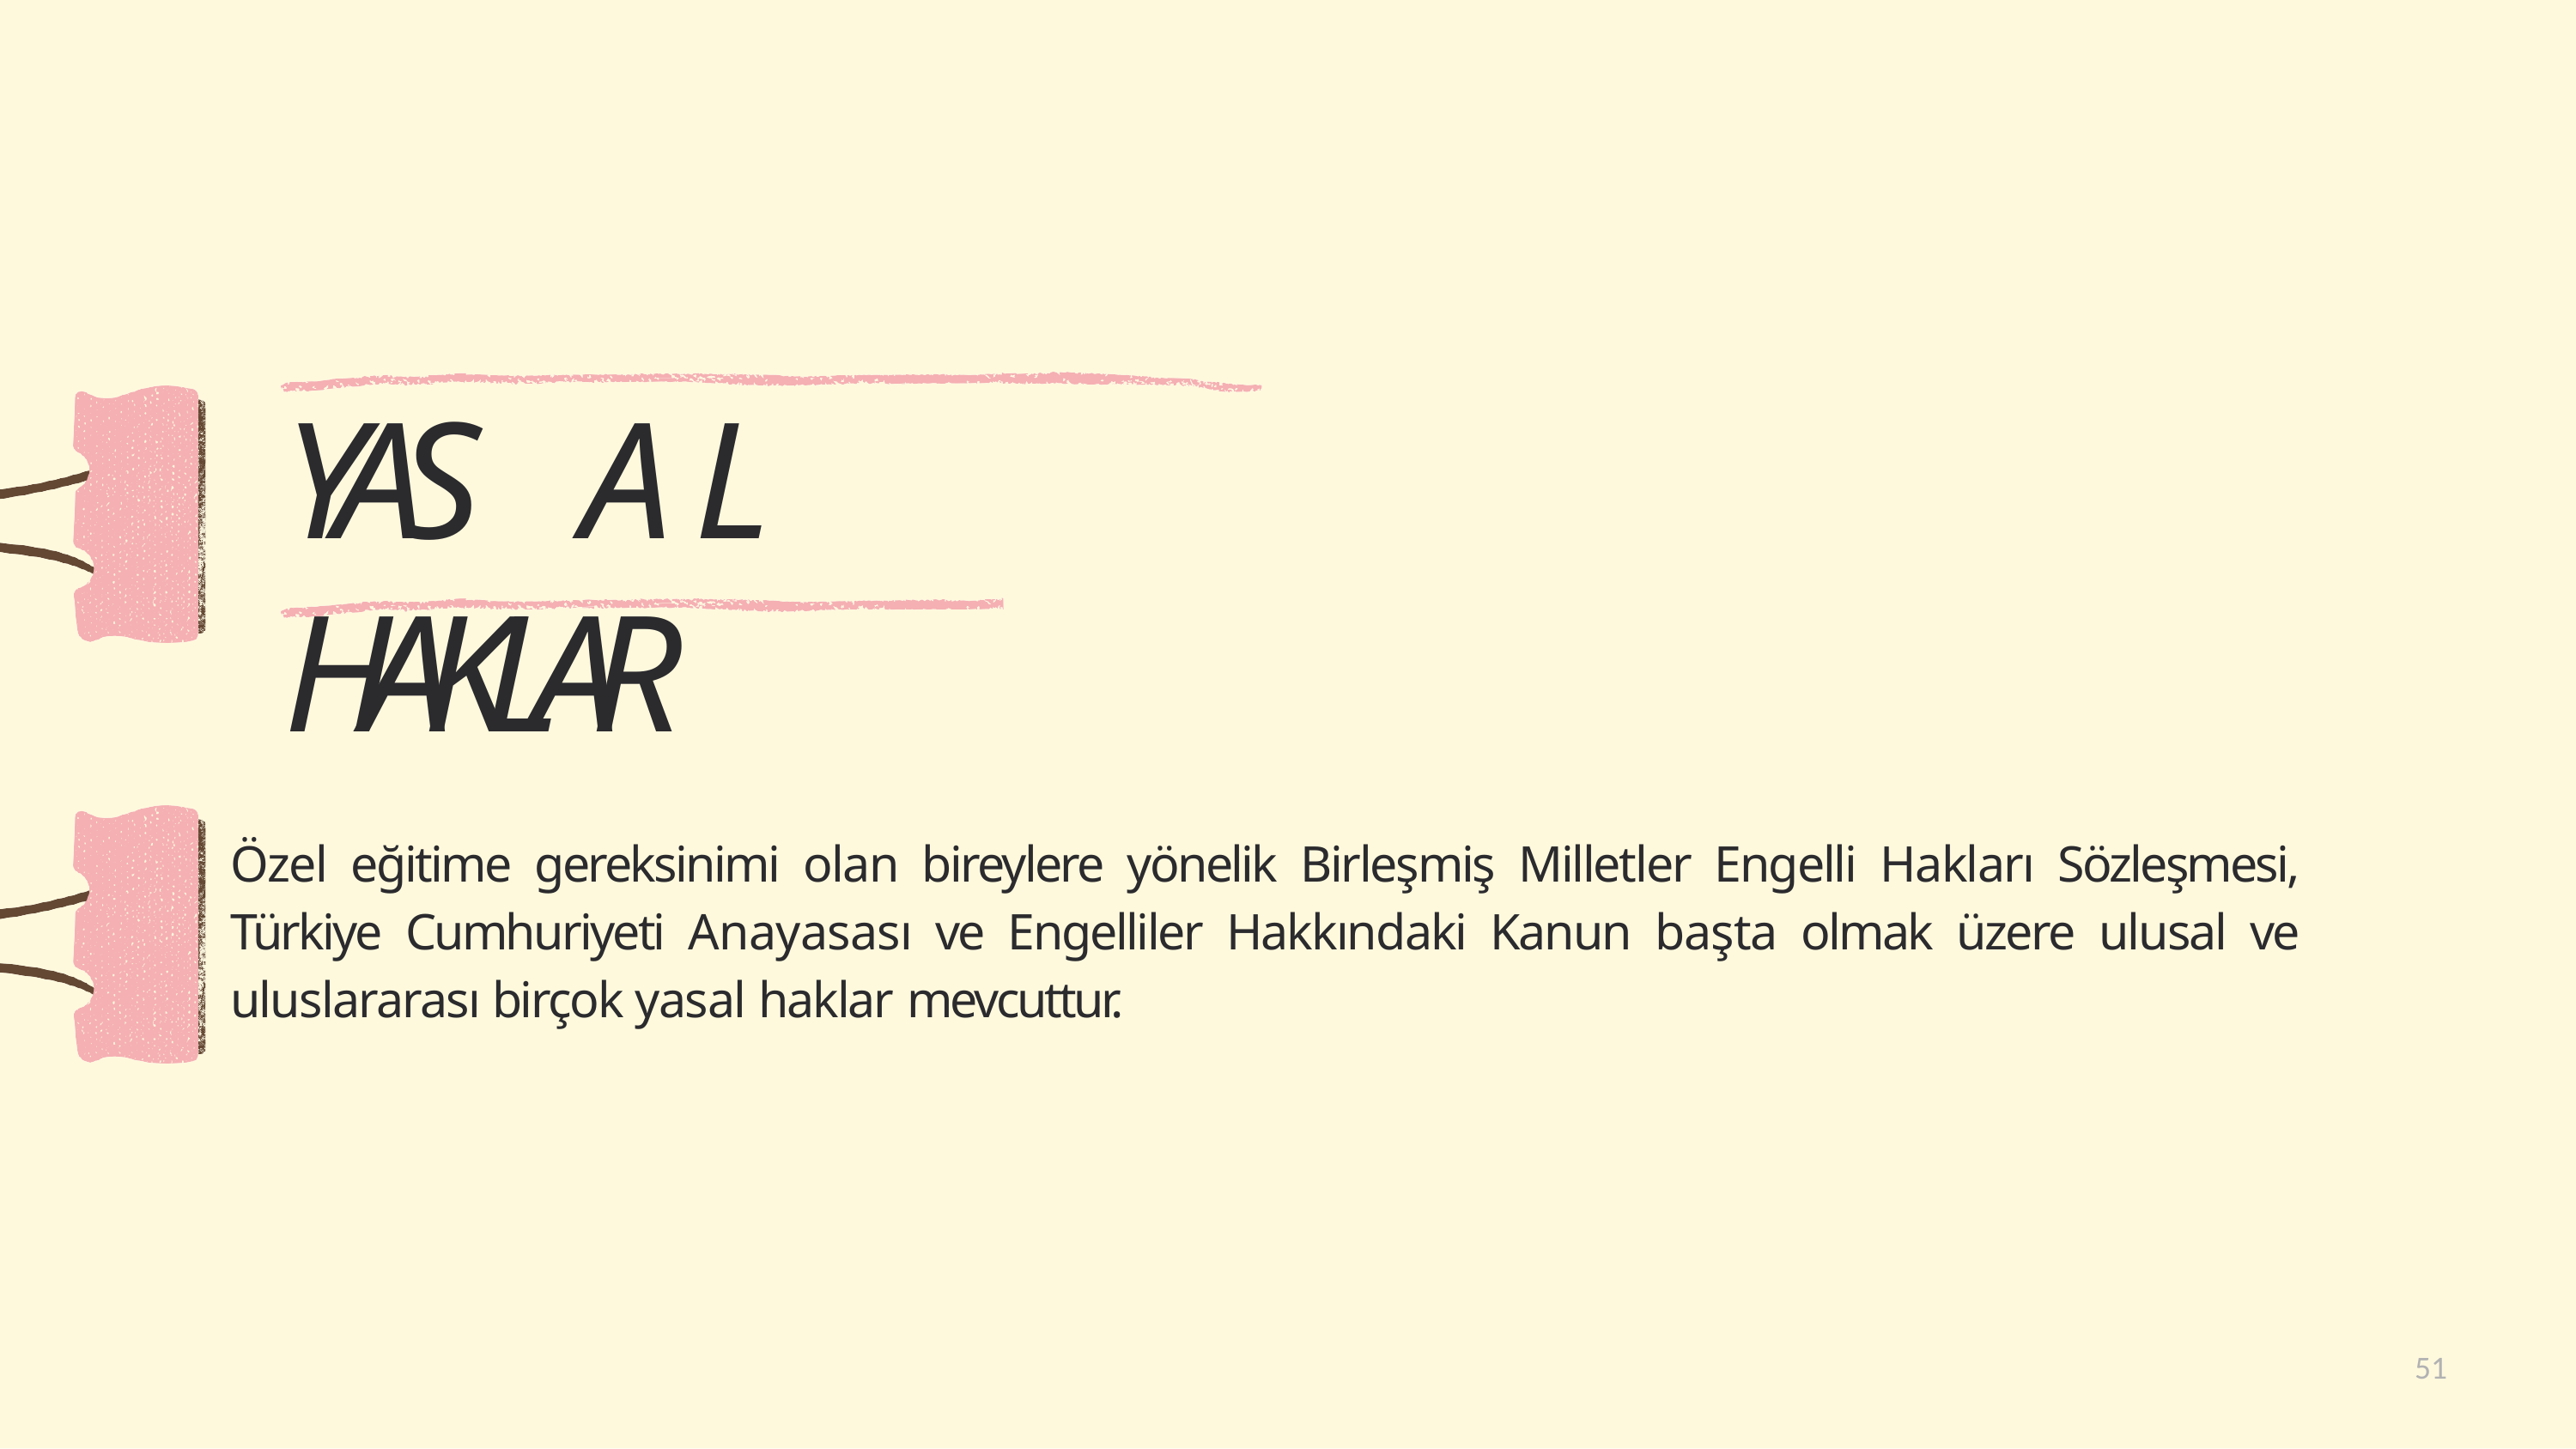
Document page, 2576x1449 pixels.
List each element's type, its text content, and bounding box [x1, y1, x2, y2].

slide_number 51 [1855, 1347, 2447, 1420]
text_box Özel eğitime gereksinimi olan bireylere yönelik Birleşmiş Milletler Engelli Hakları Sözleşmesi, Türkiye Cumhuriyeti Anayasası ve Engelliler Hakkındaki Kanun başta olmak üzere ulusal ve uluslararası birçok yasal haklar mevcuttur. [228, 822, 2318, 1028]
text_box [0, 385, 206, 644]
picture [281, 372, 1262, 392]
text_box [0, 805, 206, 1064]
text_box YAS A L HAKLAR [282, 376, 1195, 765]
